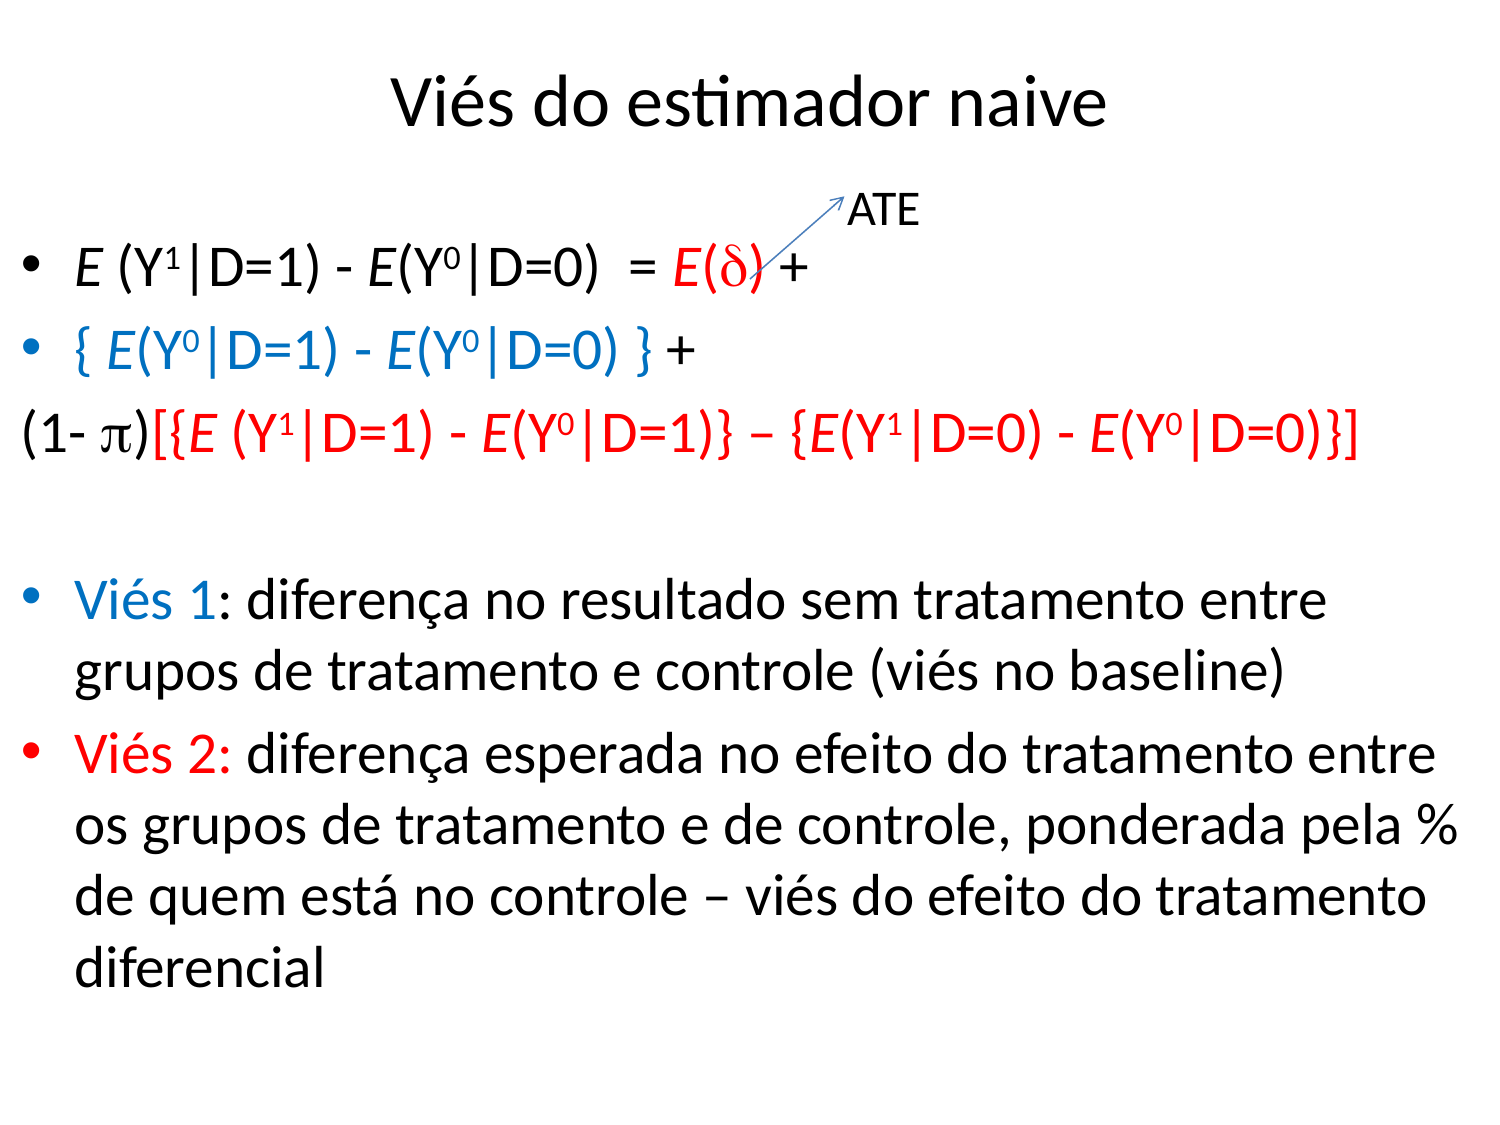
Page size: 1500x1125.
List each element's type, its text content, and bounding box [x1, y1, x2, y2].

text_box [749, 195, 845, 280]
text_box ATE [832, 167, 939, 243]
title Viés do estimador naive [75, 45, 1425, 149]
list E (Y1|D=1) - E(Y0|D=0) = E() + { E(Y0|D=1) - E(Y0|D=0) } + (1- )[{E (Y1|D=1) - E(Y0|D=1)} – {E(Y1|D=0) - E(Y0|D=0)}] Viés 1: diferença no resultado sem tratamento entre grupos de tratamento e controle (viés no baseline) Viés 2: diferença esperada no efeito do tratamento entre os grupos de tratamento e de controle, ponderada pela % de quem está no controle – viés do efeito do tratamento diferencial [5, 219, 1500, 1012]
